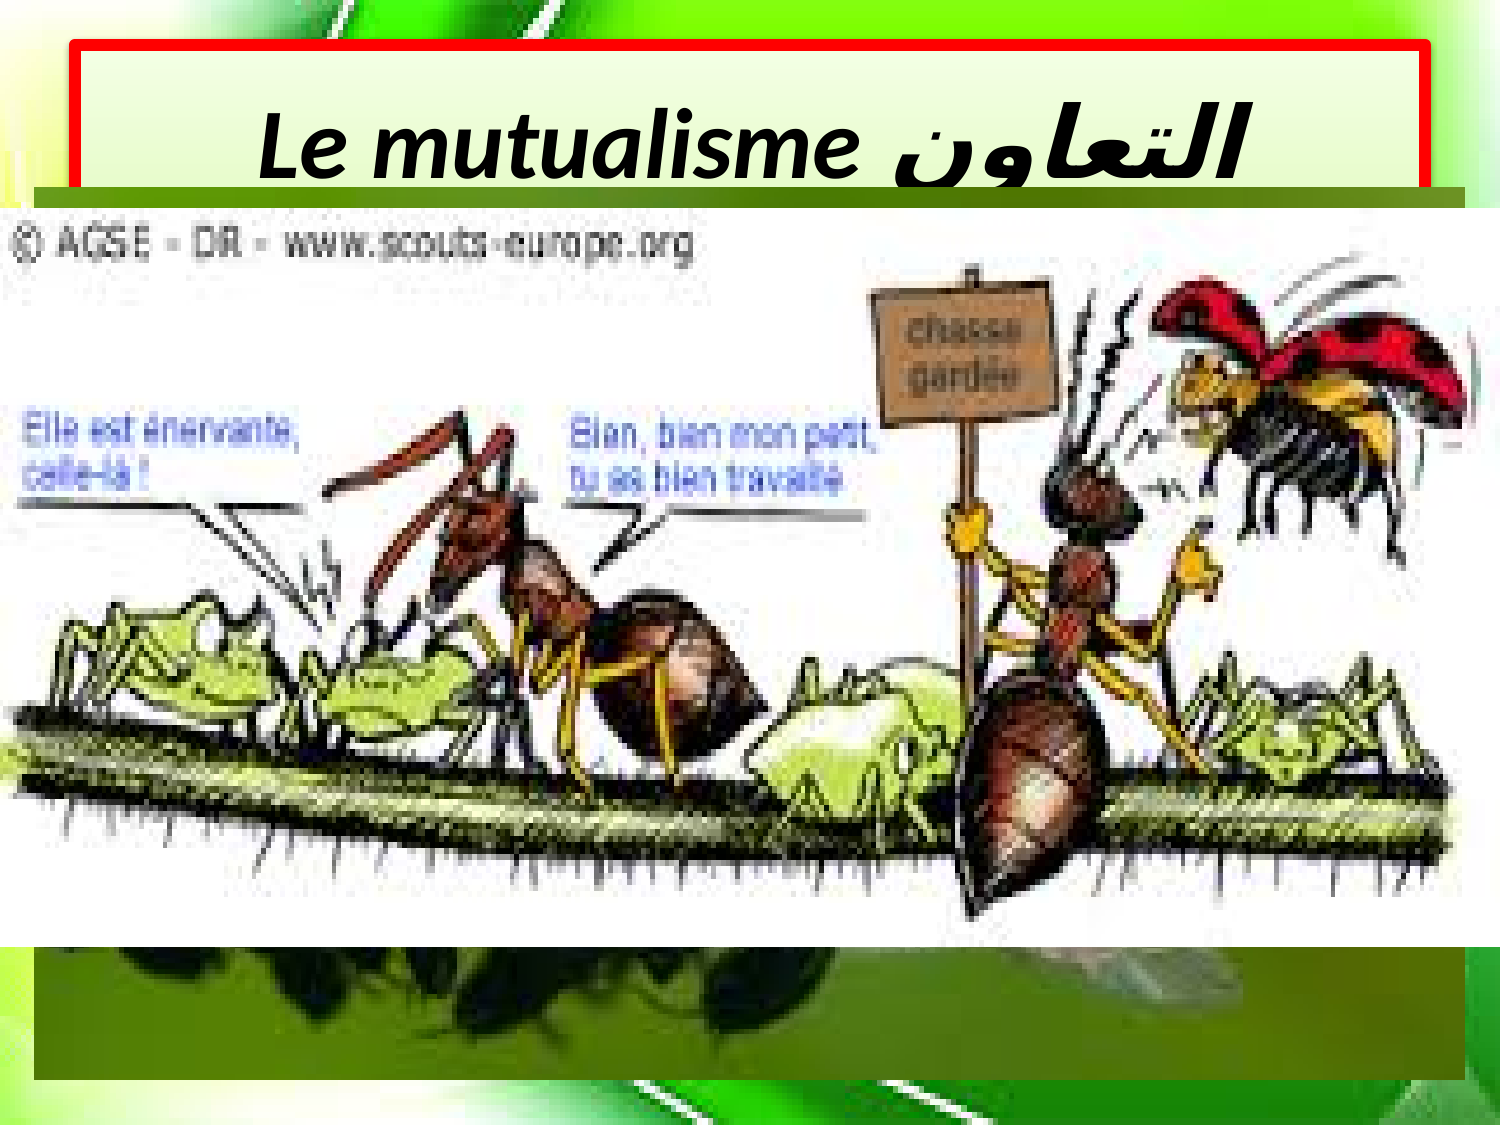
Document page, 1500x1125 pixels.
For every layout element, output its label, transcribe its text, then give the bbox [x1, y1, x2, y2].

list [33, 187, 1466, 206]
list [33, 955, 1466, 1080]
title التعاون Le mutualisme [74, 44, 1426, 185]
picture [0, 0, 1500, 1125]
